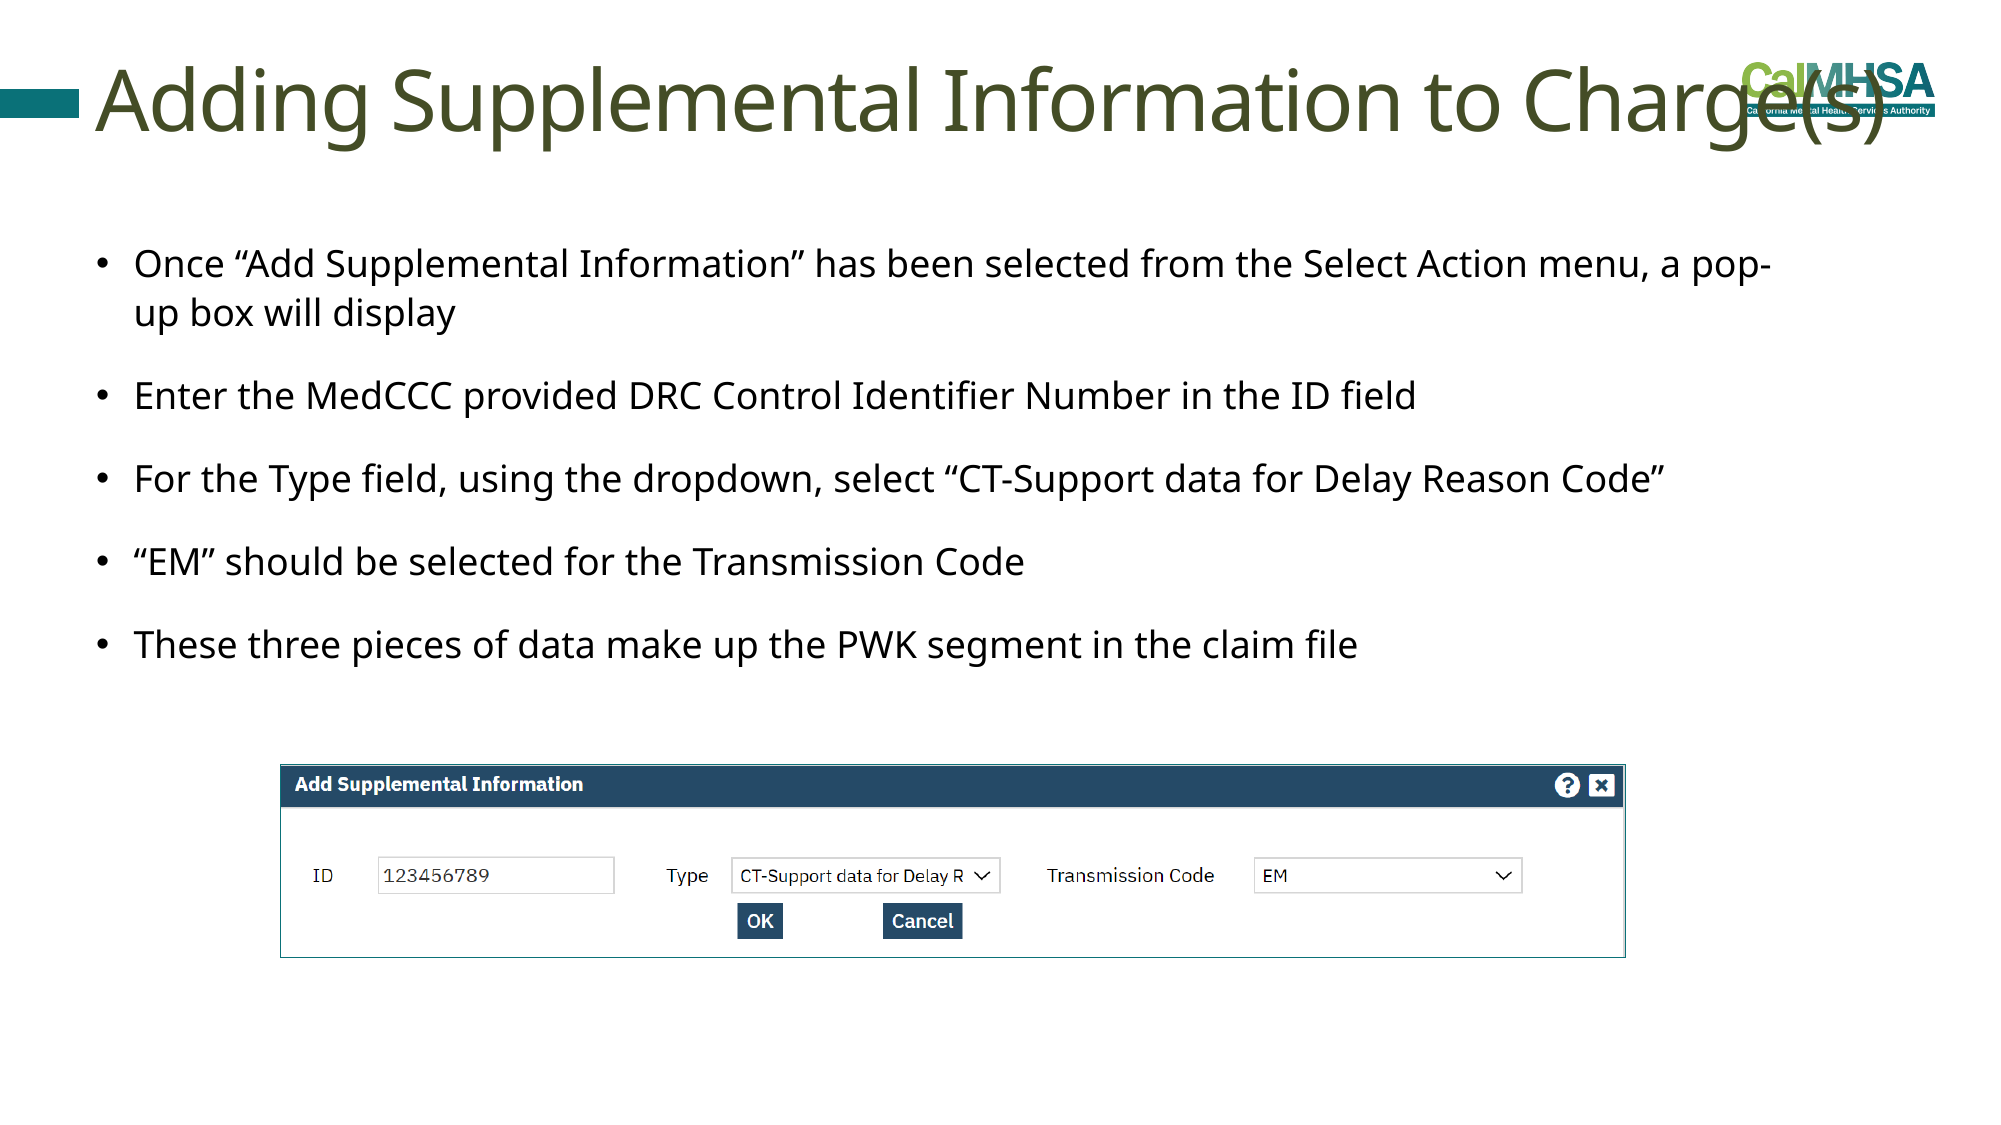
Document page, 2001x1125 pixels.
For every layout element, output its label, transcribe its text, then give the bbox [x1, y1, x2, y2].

list Once “Add Supplemental Information” has been selected from the Select Action menu, a pop-up box will display Enter the MedCCC provided DRC Control Identifier Number in the ID field For the Type field, using the dropdown, select “CT-Support data for Delay Reason Code” “EM” should be selected for the Transmission Code These three pieces of data make up the PWK segment in the claim file [81, 227, 1830, 723]
picture [1919, 62, 1935, 117]
picture [280, 764, 1626, 958]
title Adding Supplemental Information to Charge(s) [81, 48, 1919, 161]
